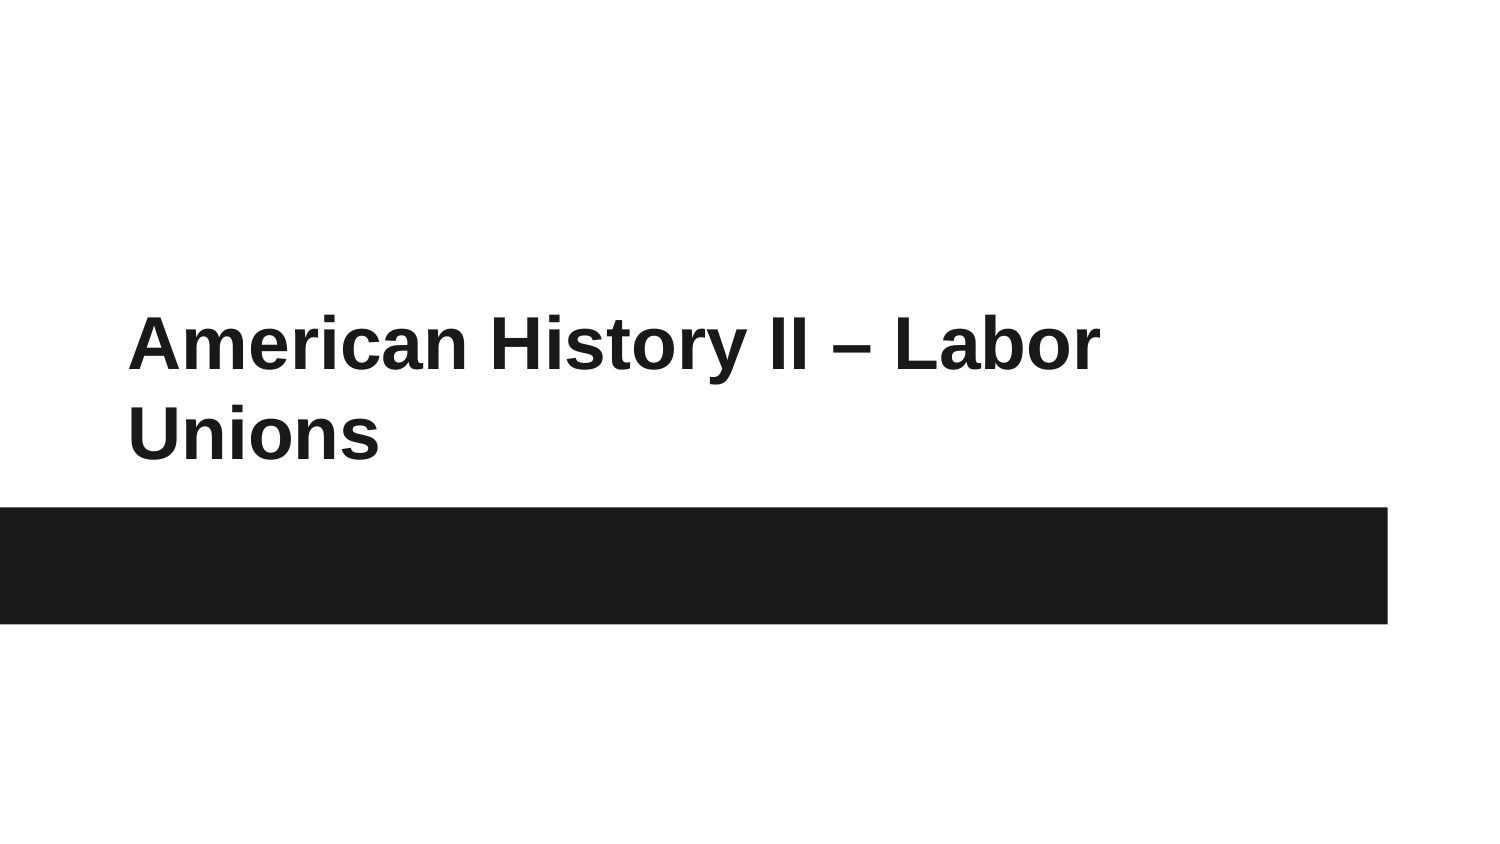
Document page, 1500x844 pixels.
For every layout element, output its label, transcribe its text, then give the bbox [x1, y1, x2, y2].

title American History II – Labor Unions [112, 213, 1388, 490]
